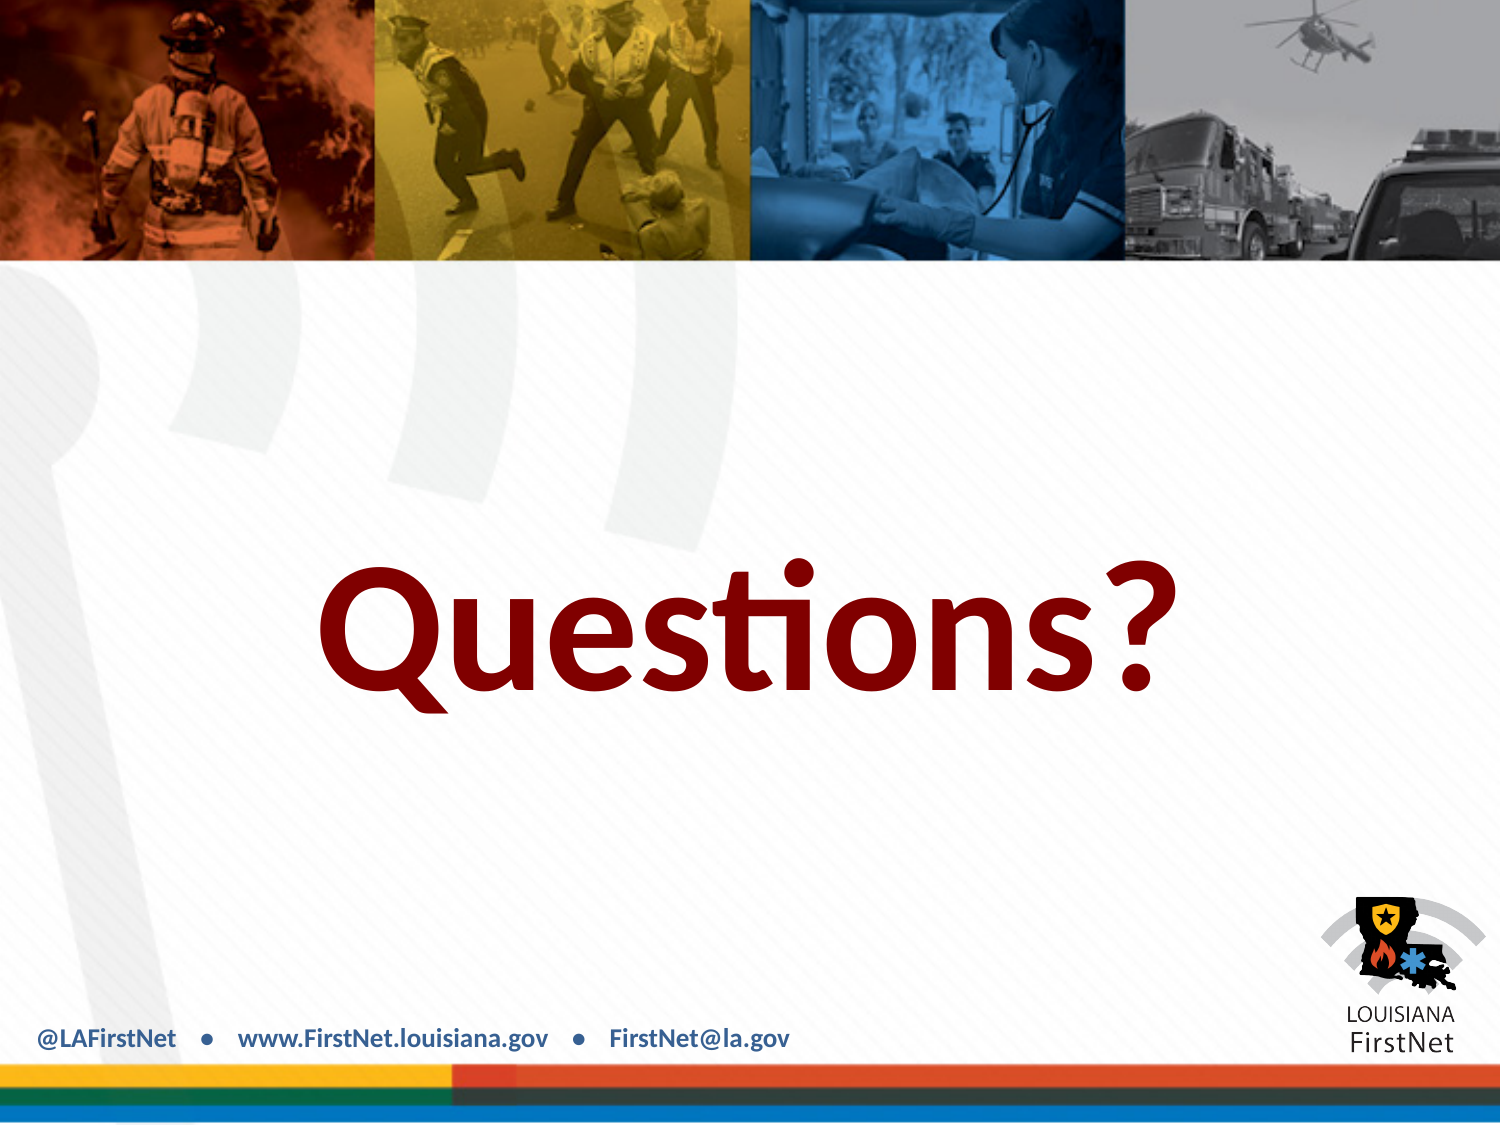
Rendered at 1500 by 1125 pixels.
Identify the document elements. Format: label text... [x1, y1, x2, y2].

picture [0, 0, 1500, 1125]
title Questions? [75, 541, 1425, 690]
